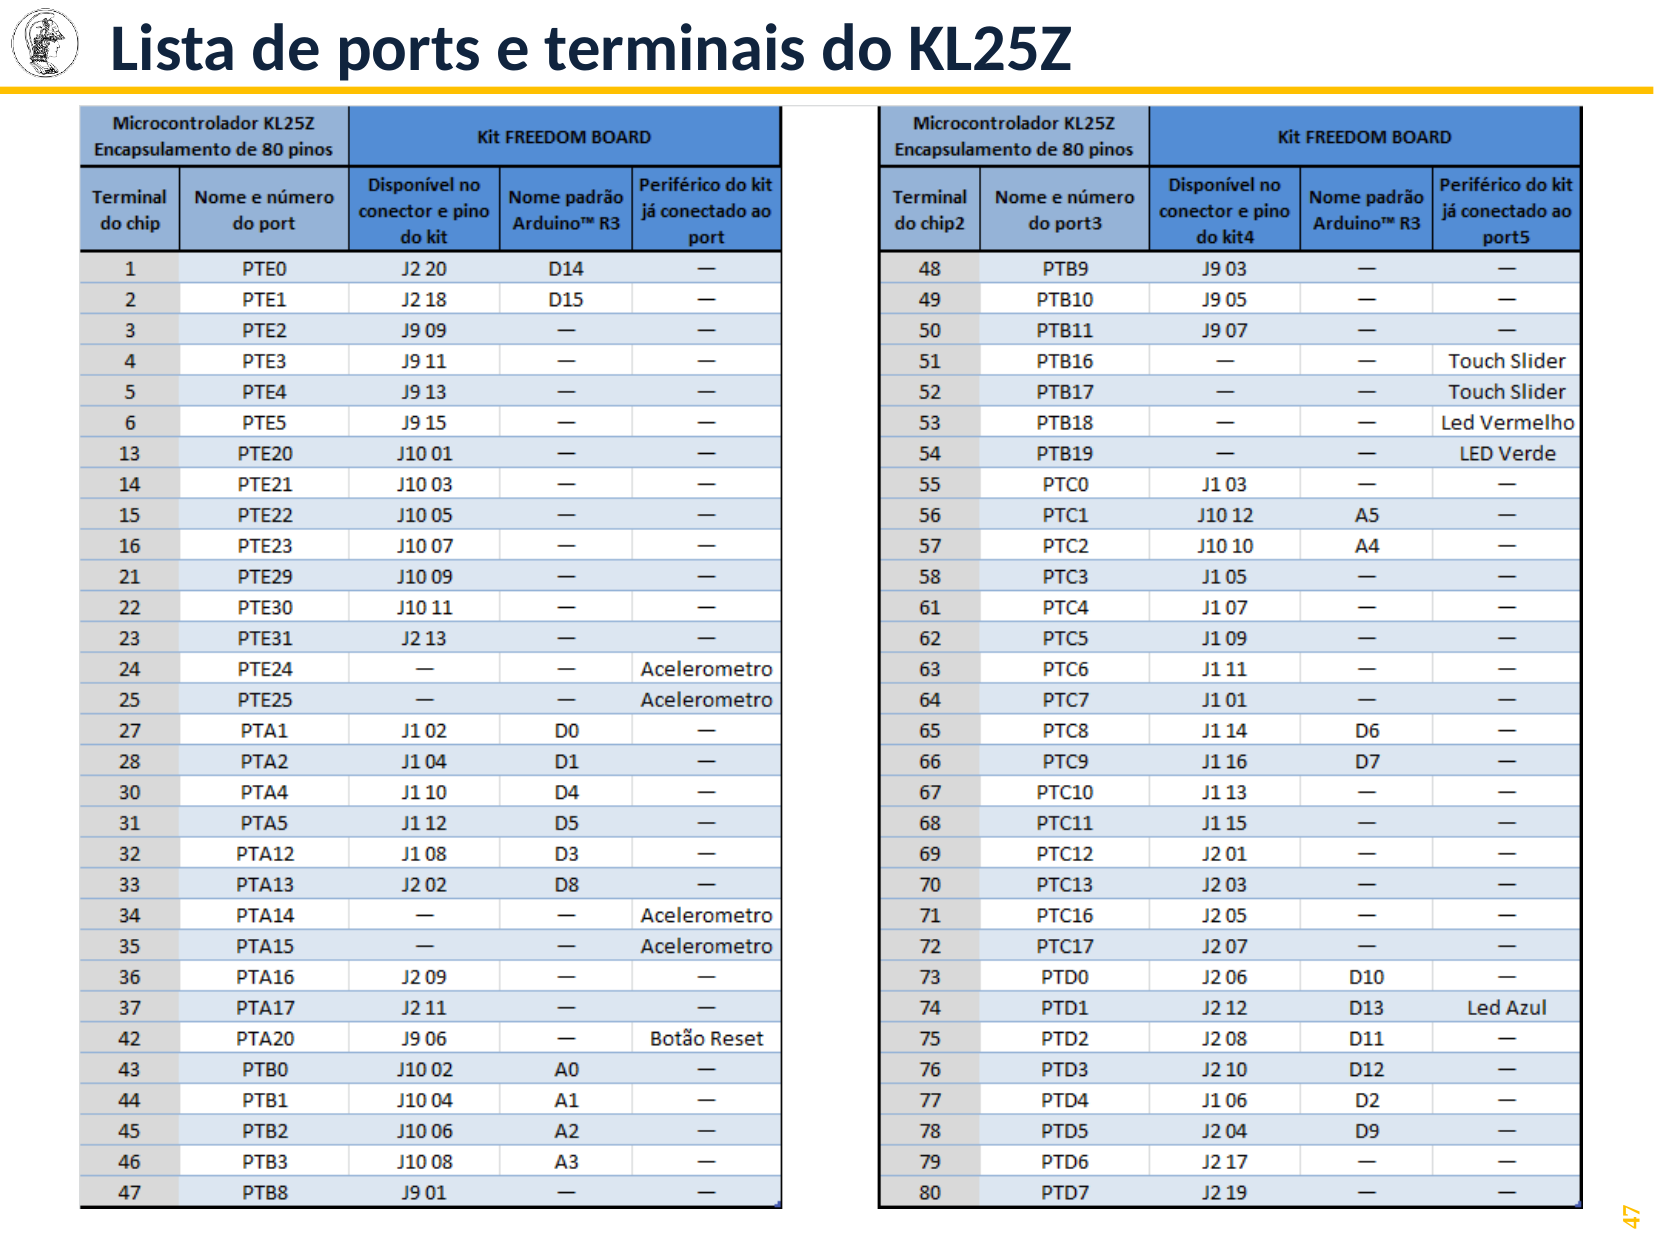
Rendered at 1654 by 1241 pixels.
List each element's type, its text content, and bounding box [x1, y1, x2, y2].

picture [11, 8, 79, 78]
title Lista de ports e terminais do KL25Z [94, 0, 1583, 89]
picture [79, 105, 1584, 1210]
